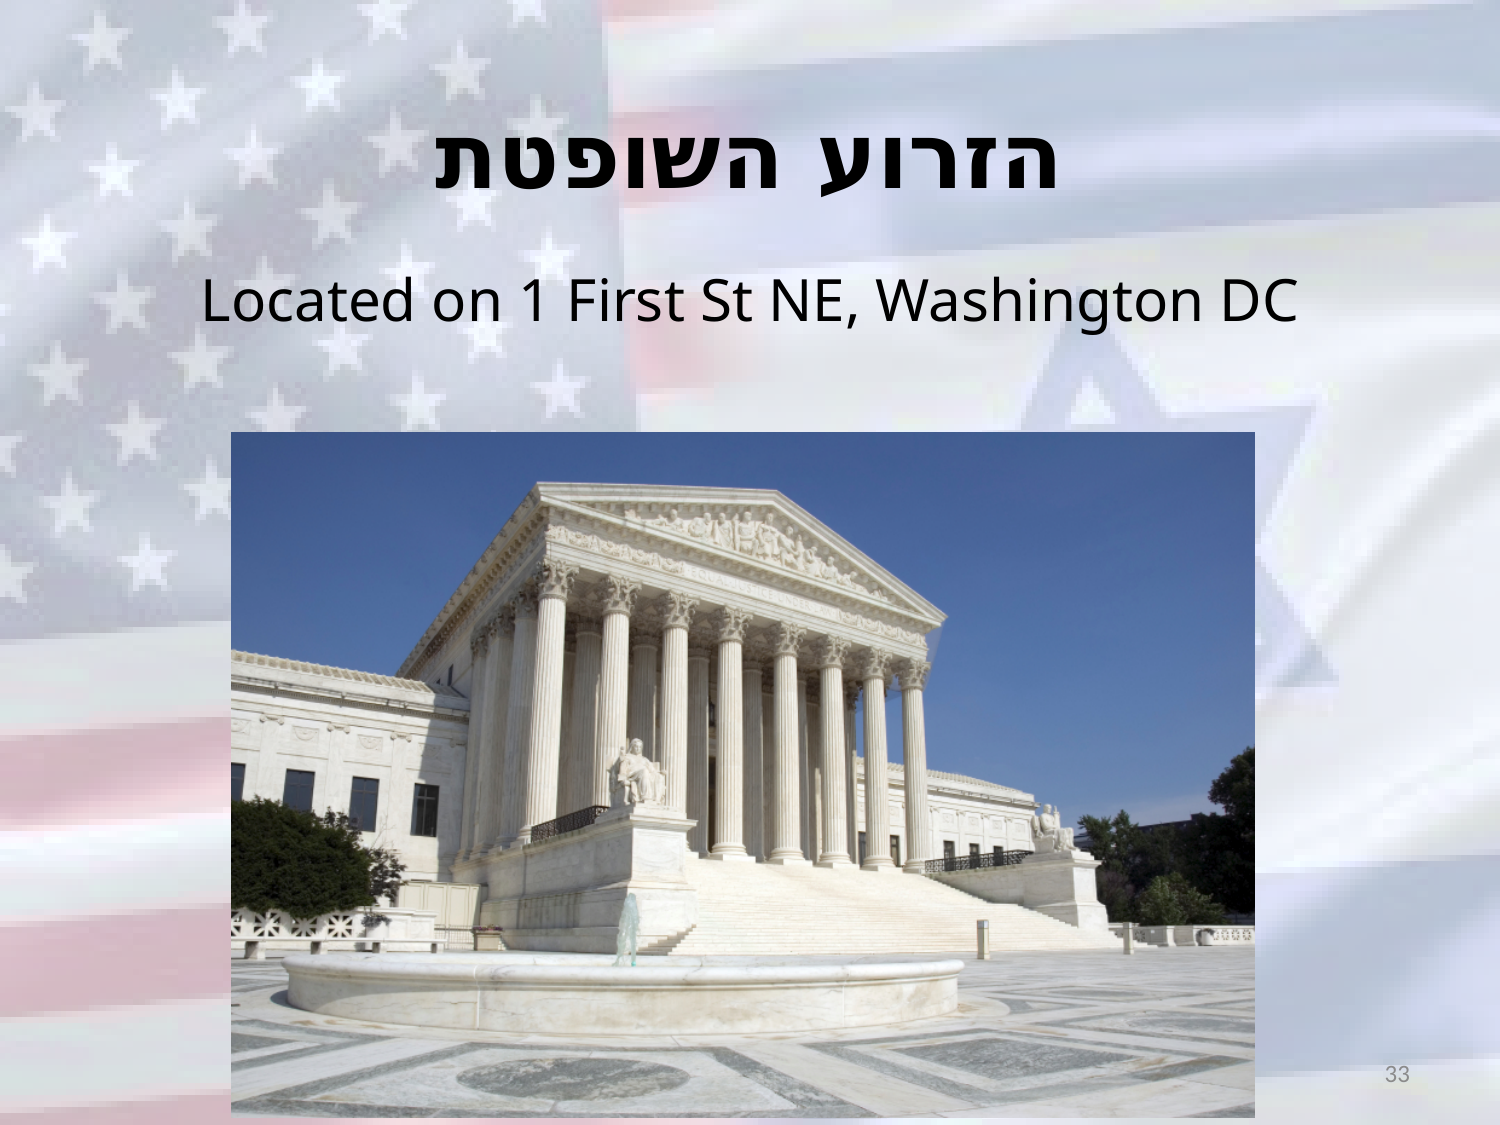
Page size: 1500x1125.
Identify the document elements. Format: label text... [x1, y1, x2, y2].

picture [230, 432, 1255, 1118]
title הזרוע השופטת [112, 30, 1388, 255]
subtitle Located on 1 First St NE, Washington DC [29, 255, 1471, 374]
slide_number 33 [1258, 1042, 1425, 1103]
